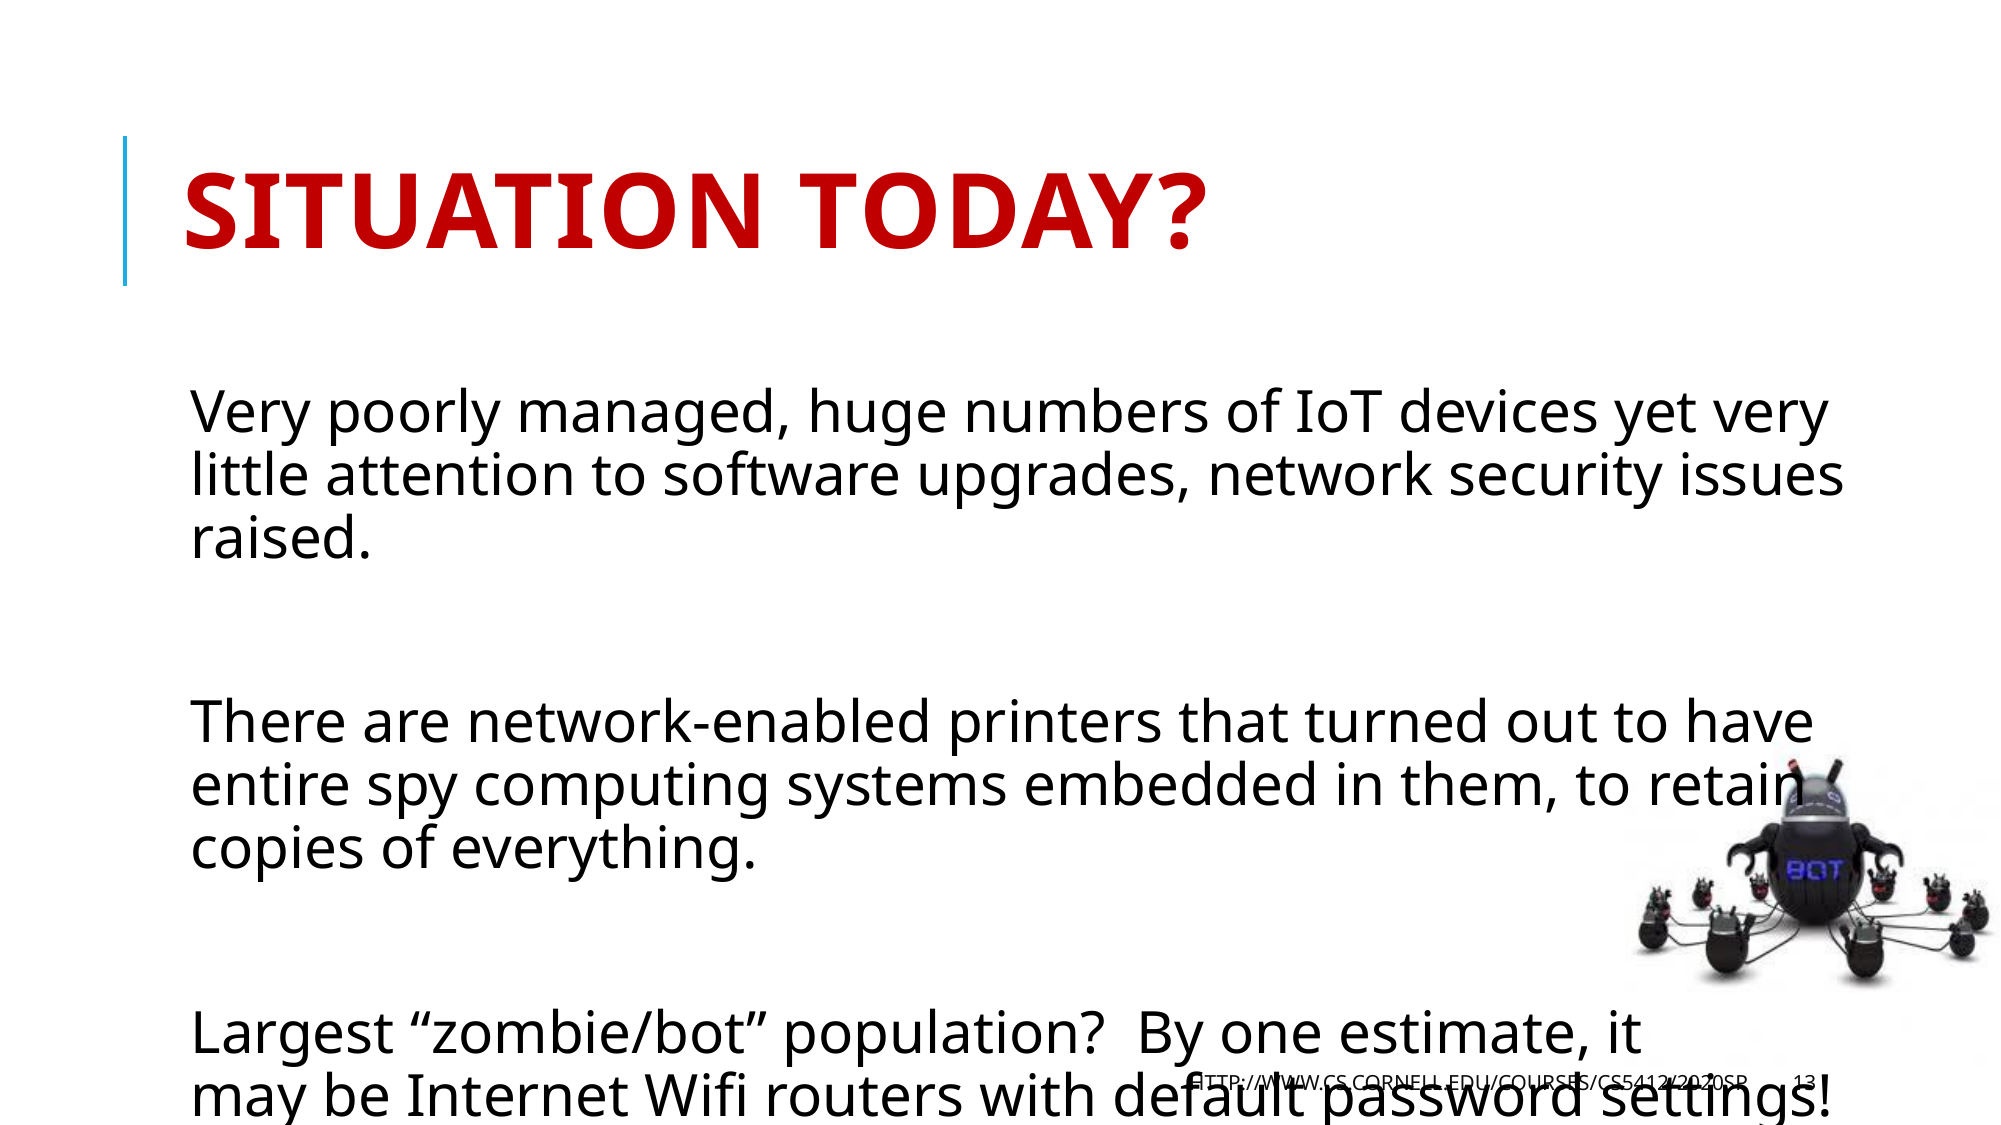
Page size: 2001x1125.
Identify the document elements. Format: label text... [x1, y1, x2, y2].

list Very poorly managed, huge numbers of IoT devices yet very little attention to software upgrades, network security issues raised. There are network-enabled printers that turned out to have entire spy computing systems embedded in them, to retain copies of everything. Largest “zombie/bot” population? By one estimate, it may be Internet Wifi routers with default password settings! [168, 375, 1938, 1035]
title Situation today? [168, 96, 1938, 342]
picture [1624, 742, 2000, 1069]
footer http://www.cs.cornell.edu/courses/cs5412/2020sp [794, 1061, 1763, 1107]
slide_number 13 [1777, 1076, 1938, 1107]
